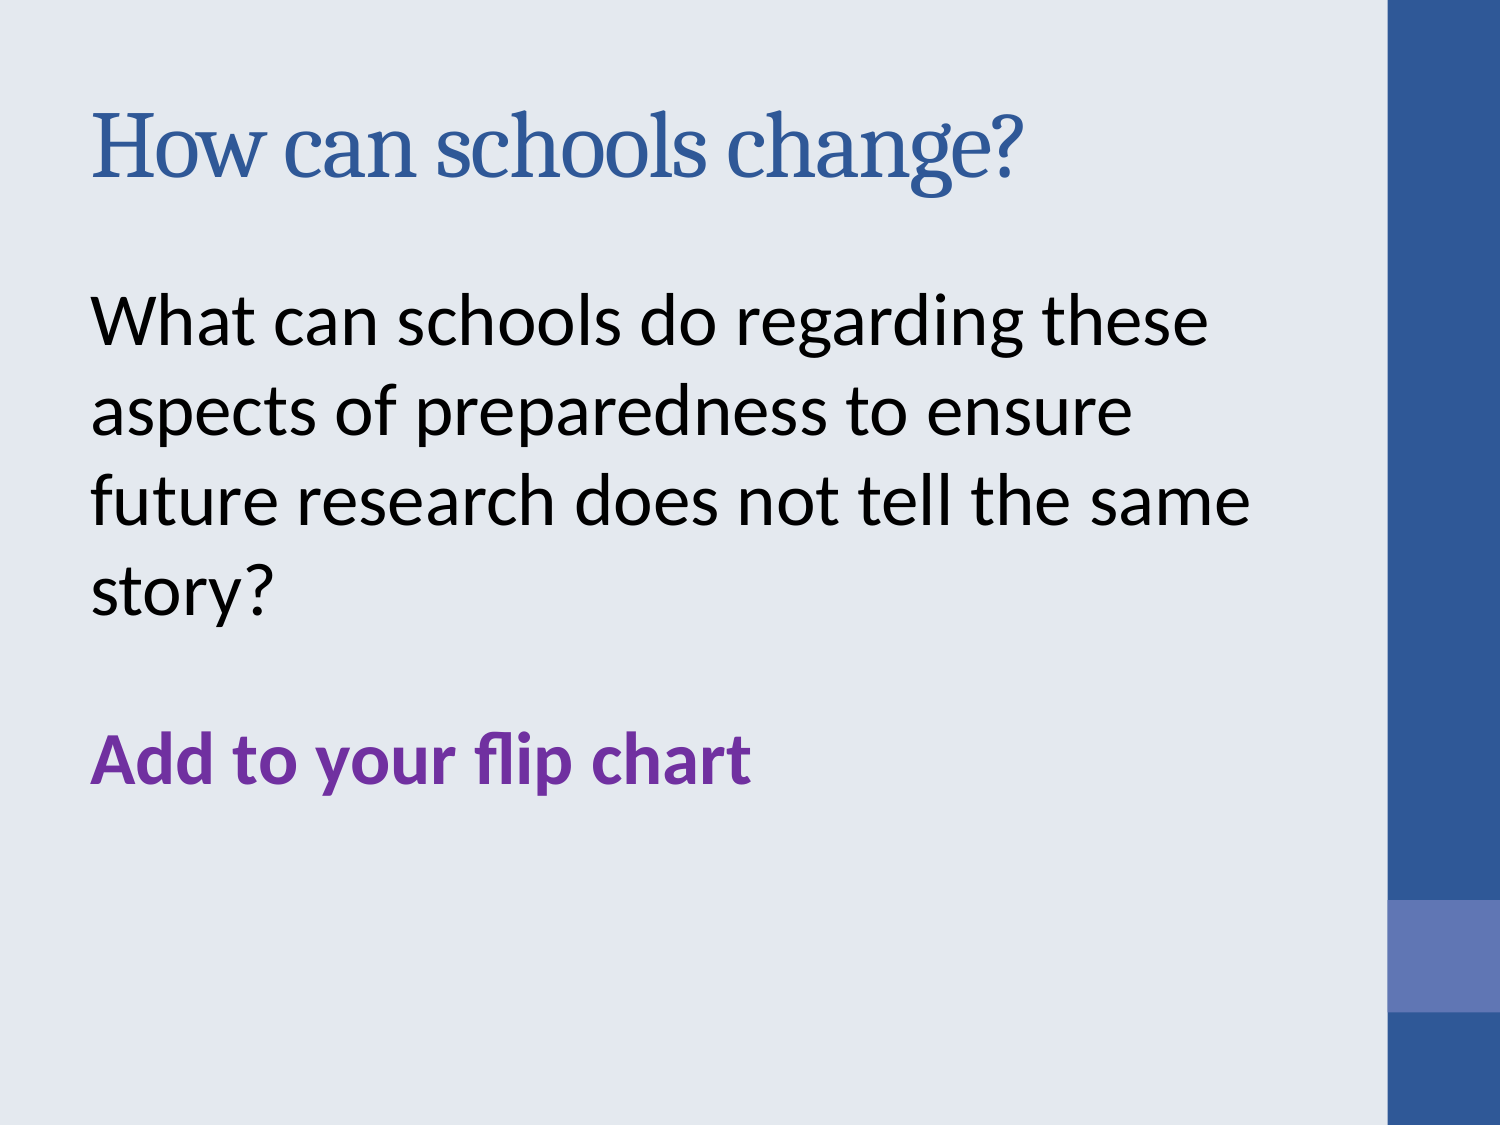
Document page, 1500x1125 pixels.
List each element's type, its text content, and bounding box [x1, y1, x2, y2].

title How can schools change? [75, 45, 1325, 233]
list What can schools do regarding these aspects of preparedness to ensure future research does not tell the same story? Add to your flip chart [75, 262, 1325, 1050]
